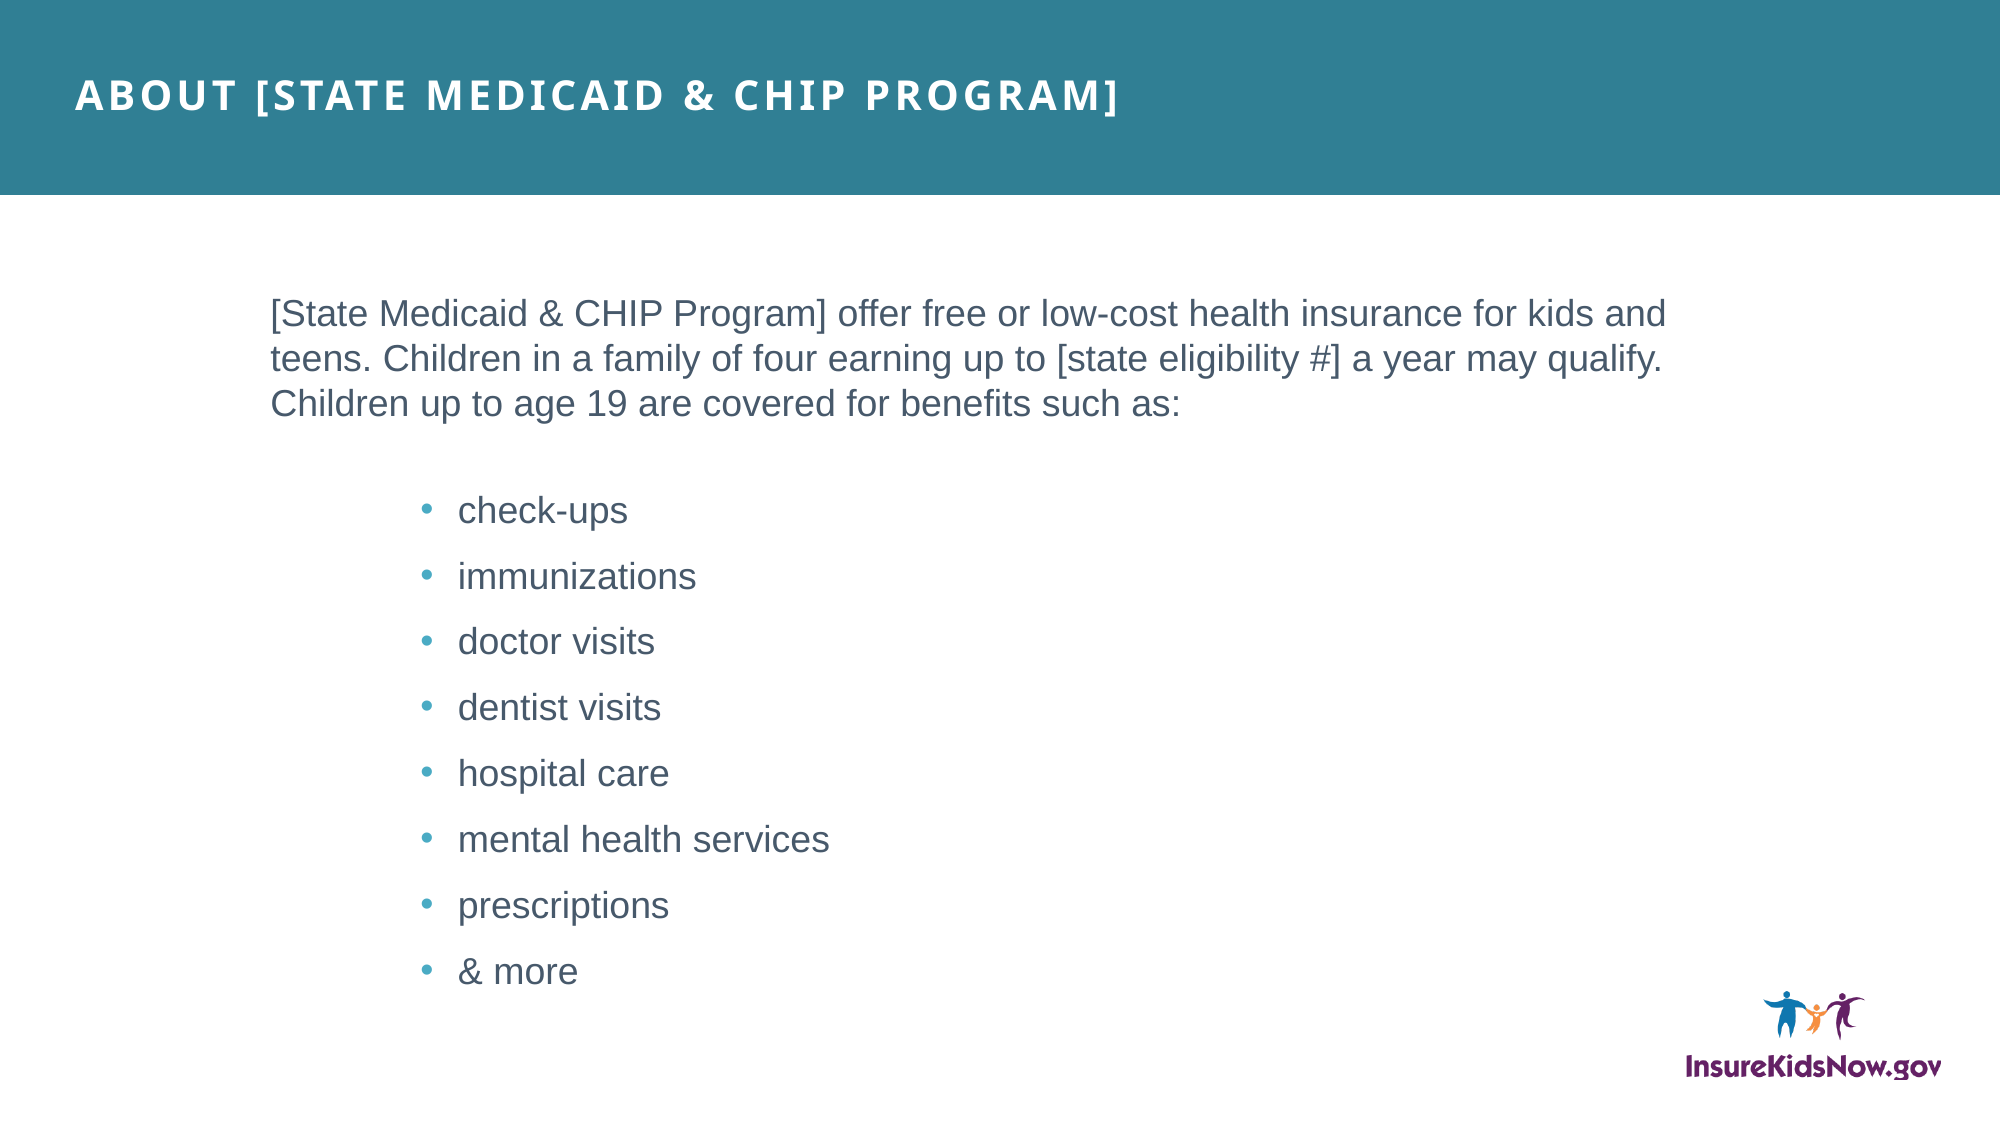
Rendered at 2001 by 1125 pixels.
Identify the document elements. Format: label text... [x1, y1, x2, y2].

title About [State Medicaid & chip program] [0, 0, 2000, 198]
list [State Medicaid & CHIP Program] offer free or low-cost health insurance for kids and teens. Children in a family of four earning up to [state eligibility #] a year may qualify. Children up to age 19 are covered for benefits such as: check-ups immunizations doctor visits dentist visits hospital care mental health services prescriptions & more [255, 281, 1745, 1064]
